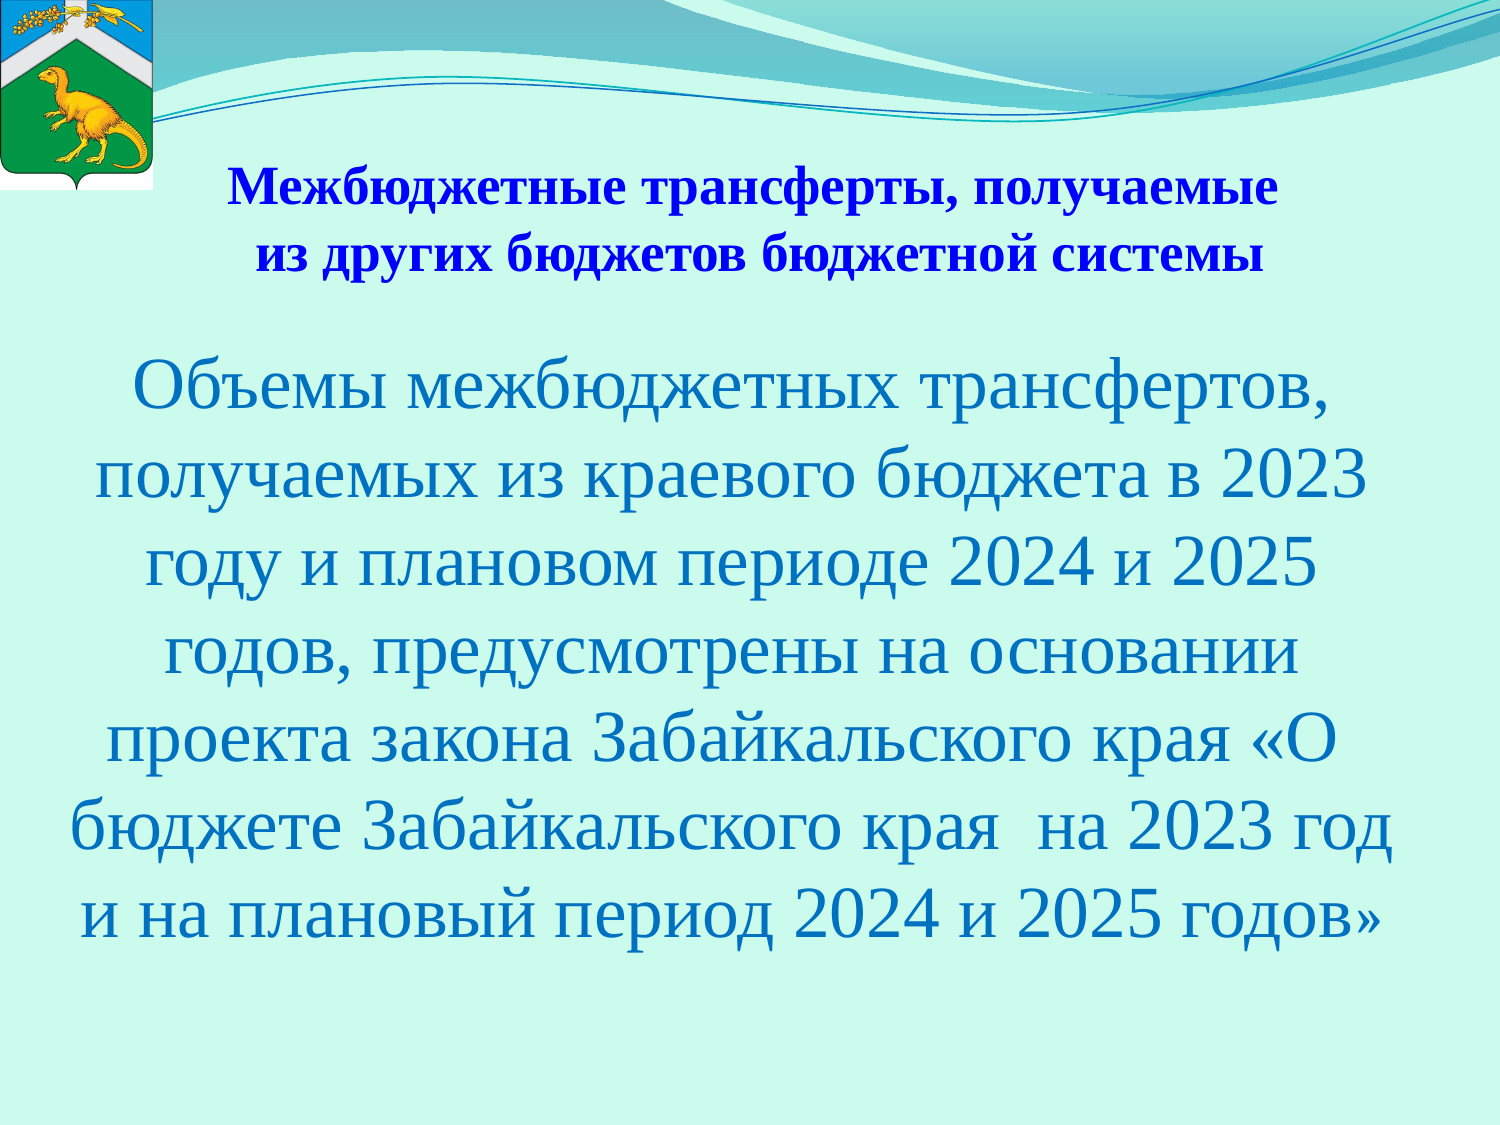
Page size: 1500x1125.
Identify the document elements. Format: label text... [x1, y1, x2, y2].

picture [0, 0, 153, 191]
title Межбюджетные трансферты, получаемые из других бюджетов бюджетной системы [152, 58, 1369, 283]
picture [126, 21, 141, 32]
list Объемы межбюджетных трансфертов, получаемых из краевого бюджета в 2023 году и плановом периоде 2024 и 2025 годов, предусмотрены на основании проекта закона Забайкальского края «О бюджете Забайкальского края на 2023 год и на плановый период 2024 и 2025 годов» [58, 328, 1407, 1043]
table_cell +44 885,2 [152, 58, 157, 198]
